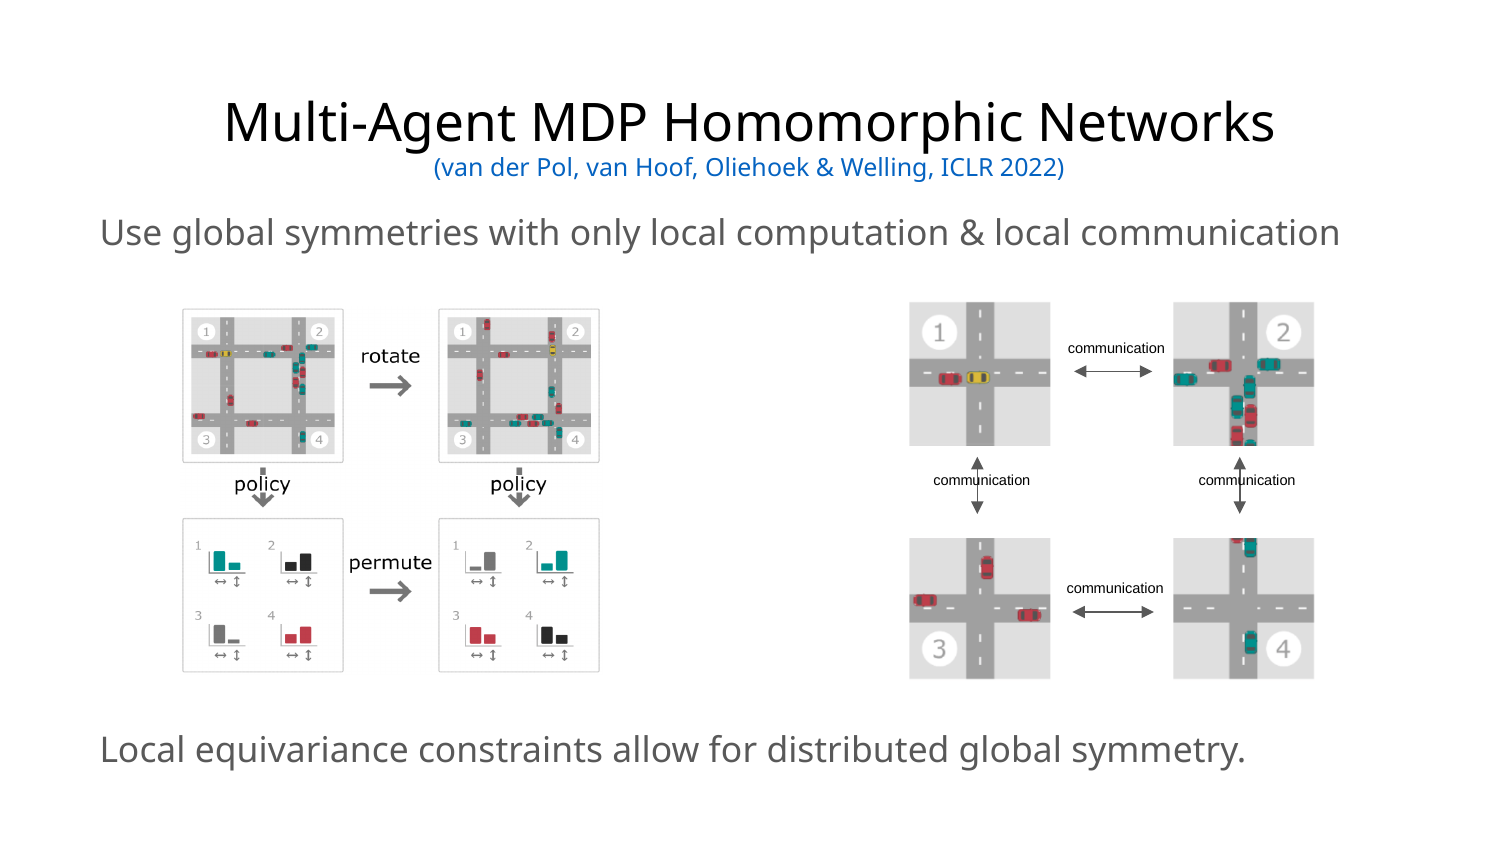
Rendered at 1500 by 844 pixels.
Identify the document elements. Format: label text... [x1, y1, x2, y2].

title Multi-Agent MDP Homomorphic Networks [51, 72, 1449, 167]
picture [180, 306, 604, 675]
text_box (van der Pol, van Hoof, Oliehoek & Welling, ICLR 2022) [328, 154, 1172, 228]
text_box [906, 299, 1320, 682]
text_box Use global symmetries with only local computation & local communication Local equivariance constraints allow for distributed global symmetry. [84, 188, 1497, 844]
